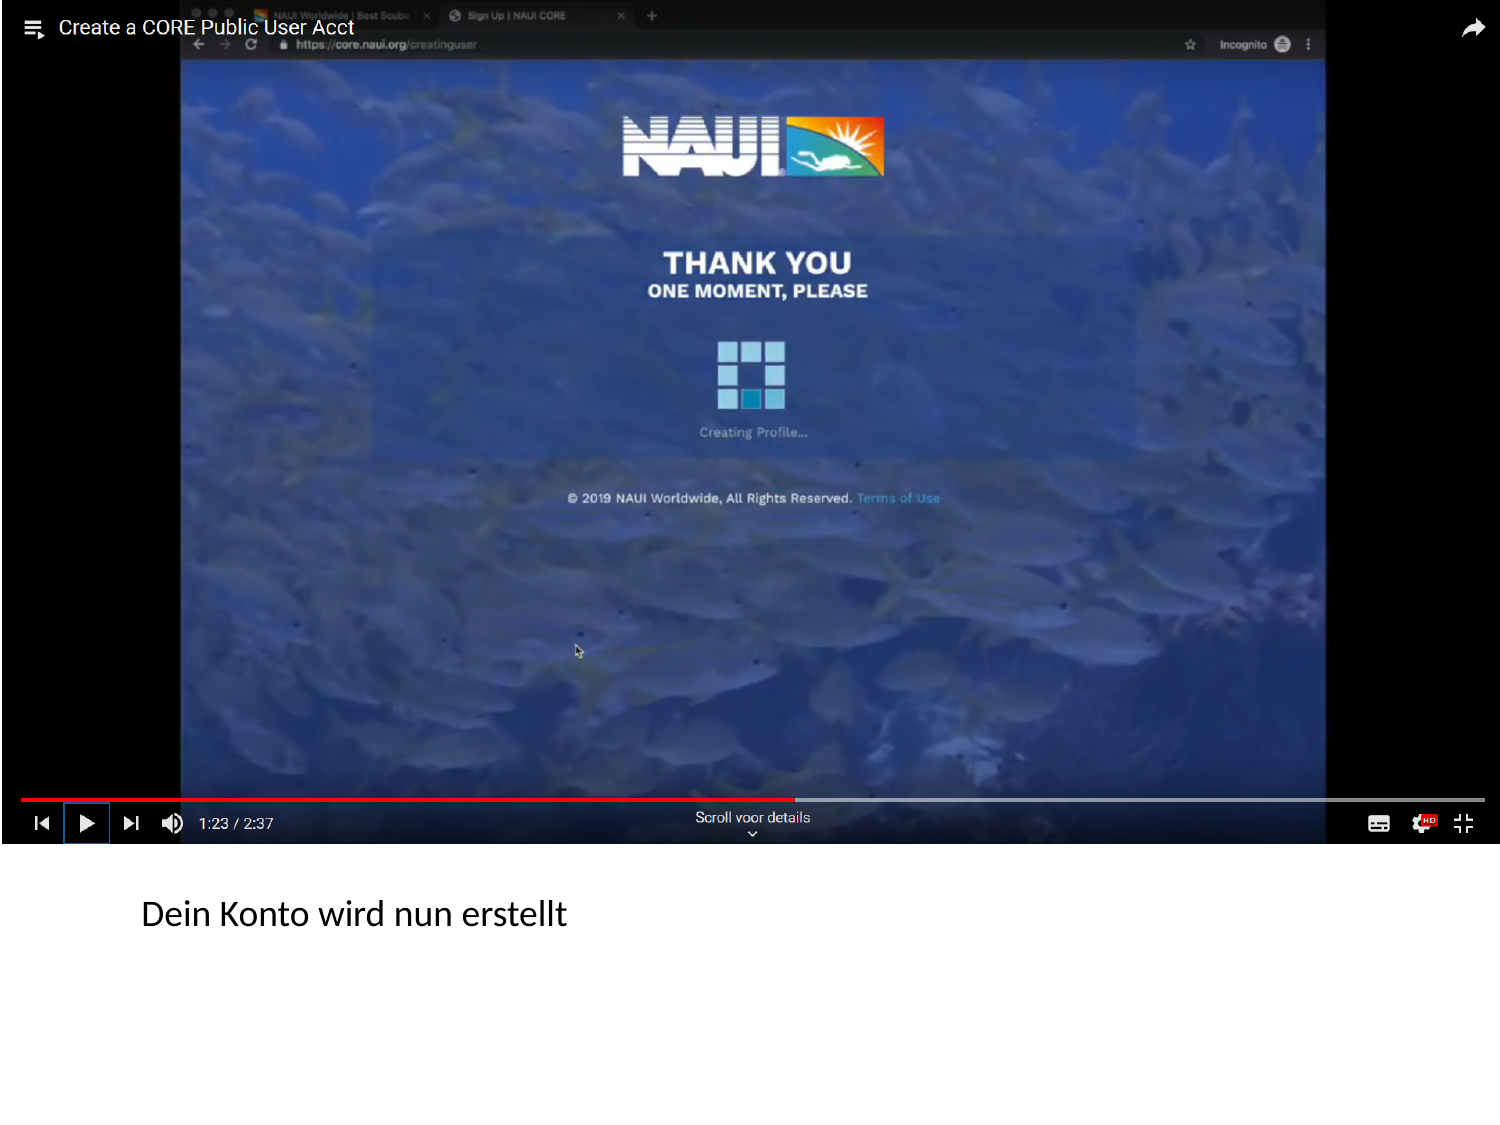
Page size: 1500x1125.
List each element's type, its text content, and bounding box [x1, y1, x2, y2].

picture [2, 0, 1500, 844]
text_box Dein Konto wird nun erstellt [126, 881, 583, 942]
